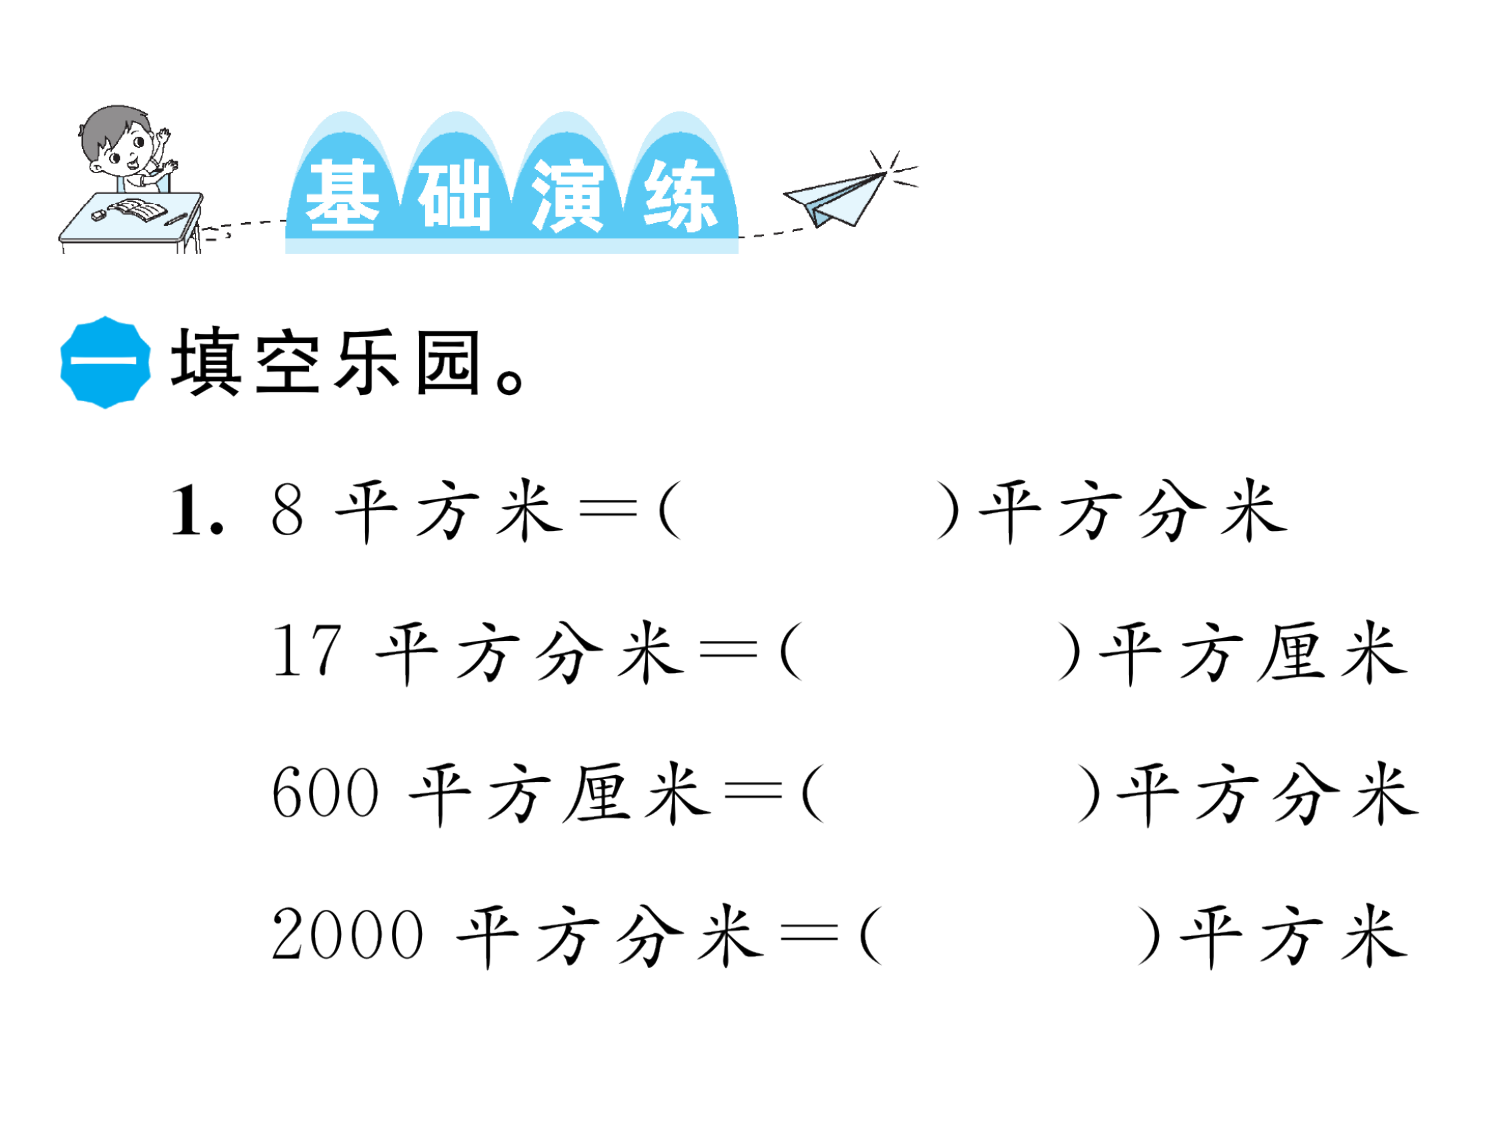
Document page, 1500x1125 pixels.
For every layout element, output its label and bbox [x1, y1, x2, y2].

picture [53, 89, 1471, 998]
